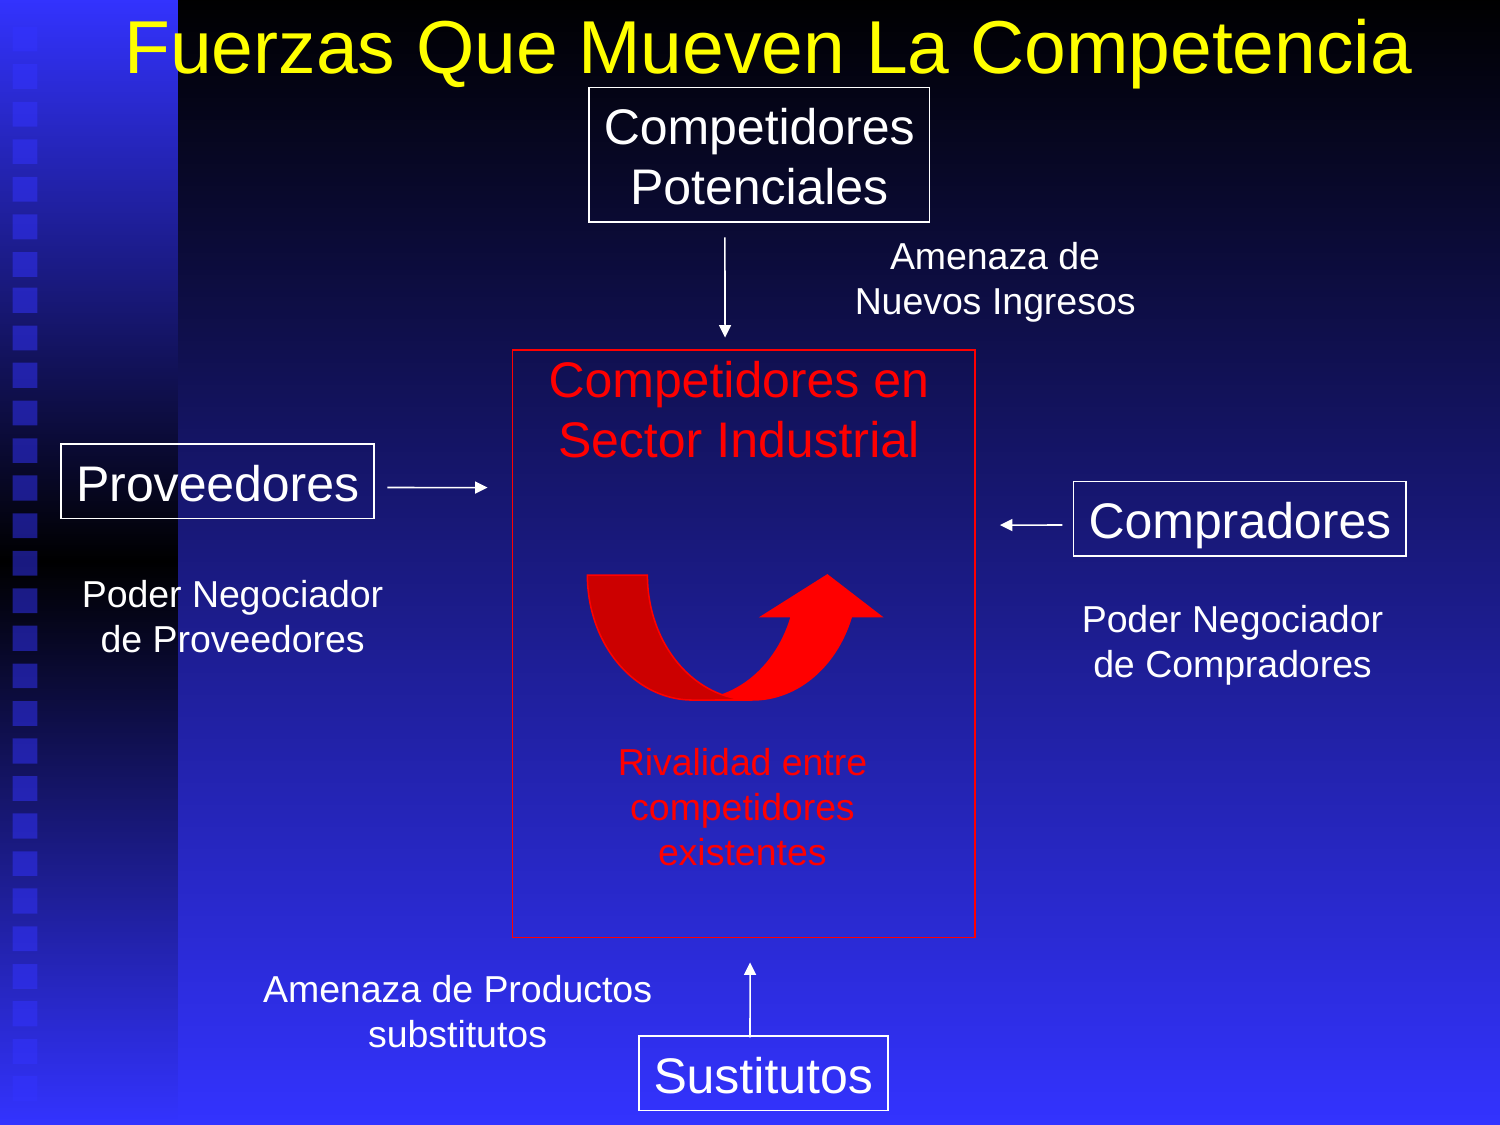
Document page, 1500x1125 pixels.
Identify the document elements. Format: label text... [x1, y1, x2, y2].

text_box Poder Negociador de Proveedores [62, 562, 403, 668]
text_box Sustitutos [638, 1035, 888, 1111]
text_box [512, 349, 975, 938]
text_box Competidores Potenciales [588, 87, 930, 223]
text_box Competidores en Sector Industrial [525, 340, 953, 475]
text_box Amenaza de Nuevos Ingresos [825, 224, 1166, 330]
text_box [587, 575, 882, 701]
text_box Rivalidad entre competidores existentes [572, 730, 913, 881]
text_box [999, 518, 1063, 532]
text_box Amenaza de Productos substitutos [212, 957, 703, 1062]
text_box [743, 962, 757, 1038]
text_box Poder Negociador de Compradores [1062, 587, 1403, 693]
title Fuerzas Que Mueven La Competencia [74, 0, 1463, 138]
text_box Compradores [1073, 481, 1407, 557]
text_box [718, 237, 732, 338]
text_box Proveedores [61, 443, 375, 519]
text_box [387, 481, 488, 494]
